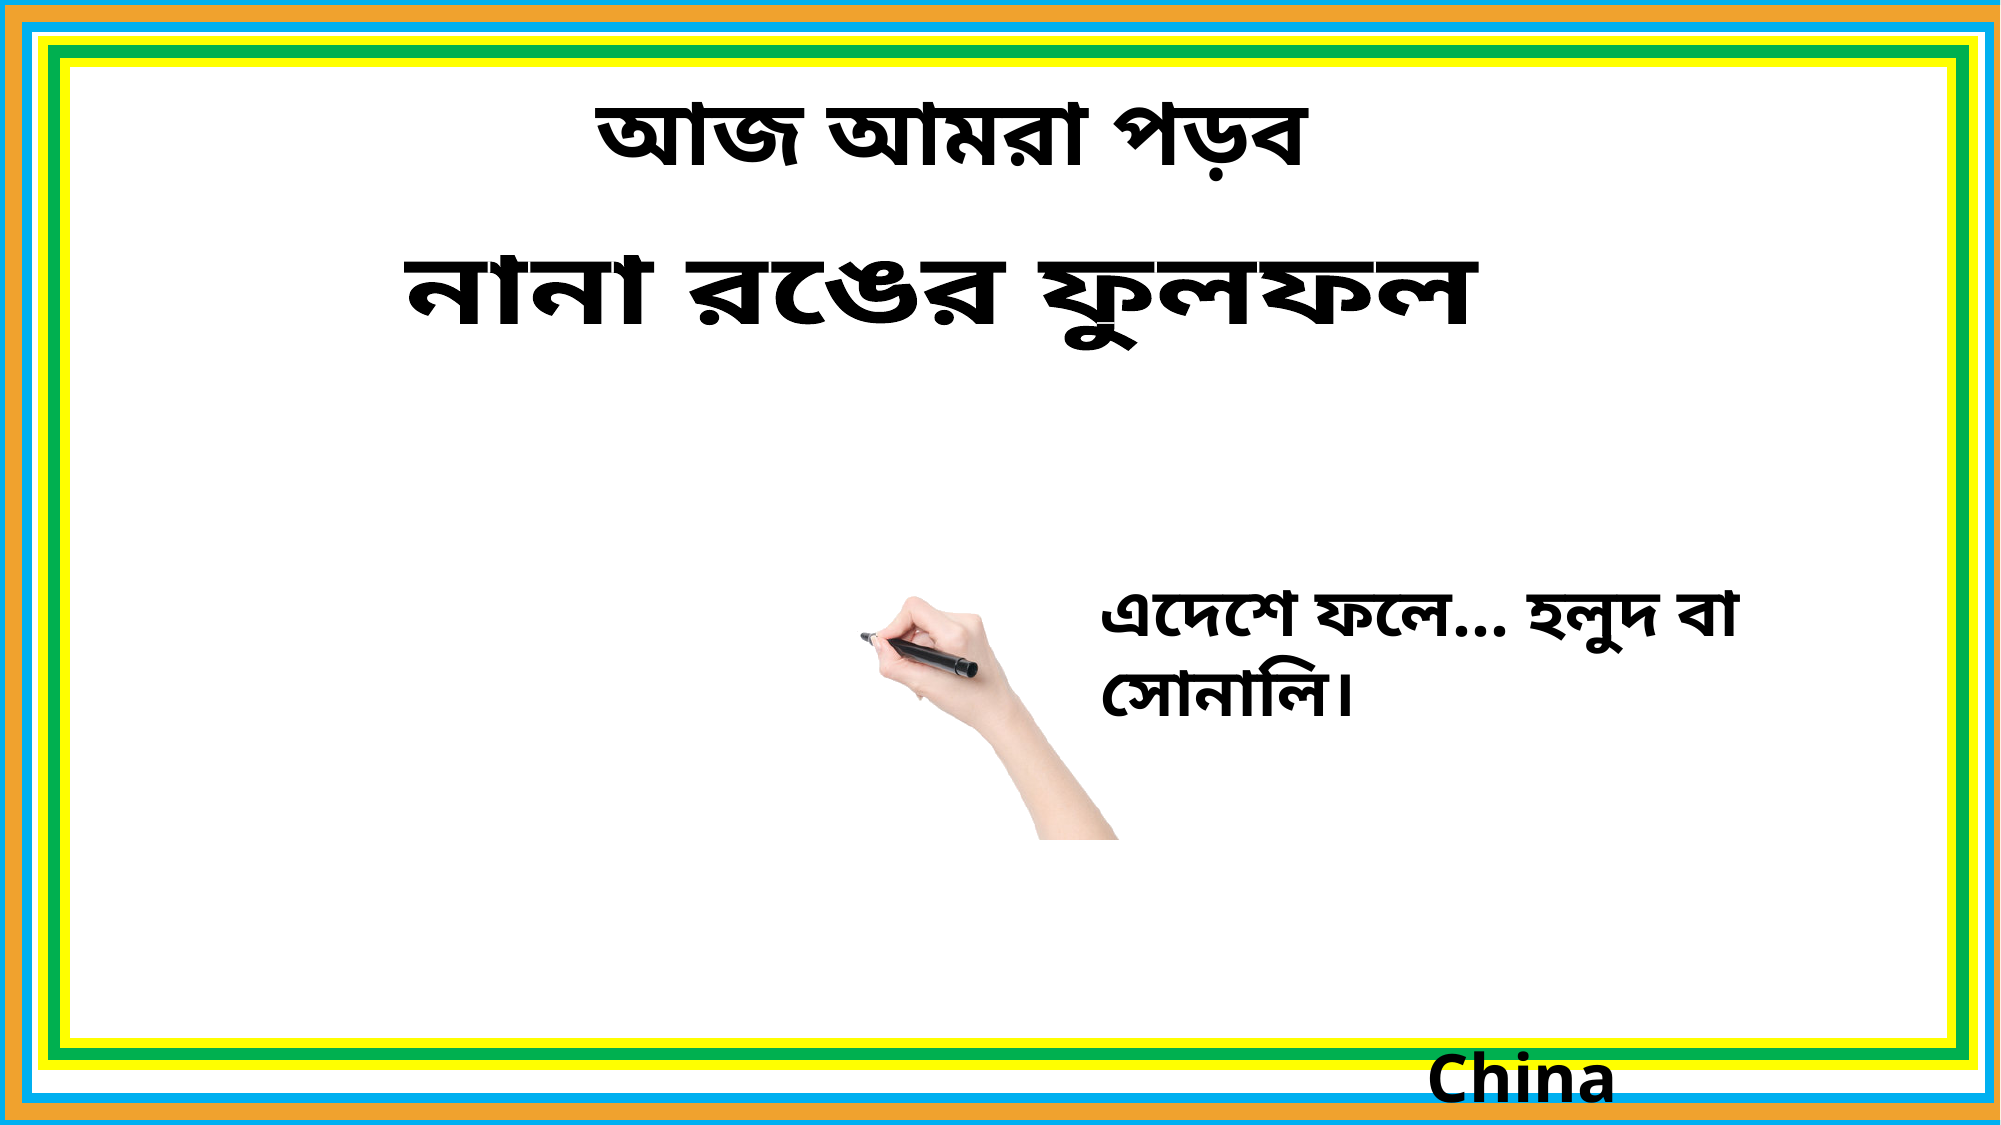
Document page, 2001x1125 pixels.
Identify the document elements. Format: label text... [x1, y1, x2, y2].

text_box আজ আমরা পড়ব [581, 66, 1637, 192]
text_box এদেশে ফলে… হলুদ বা সোনালি। [1206, 562, 1918, 738]
picture [677, 501, 1206, 840]
